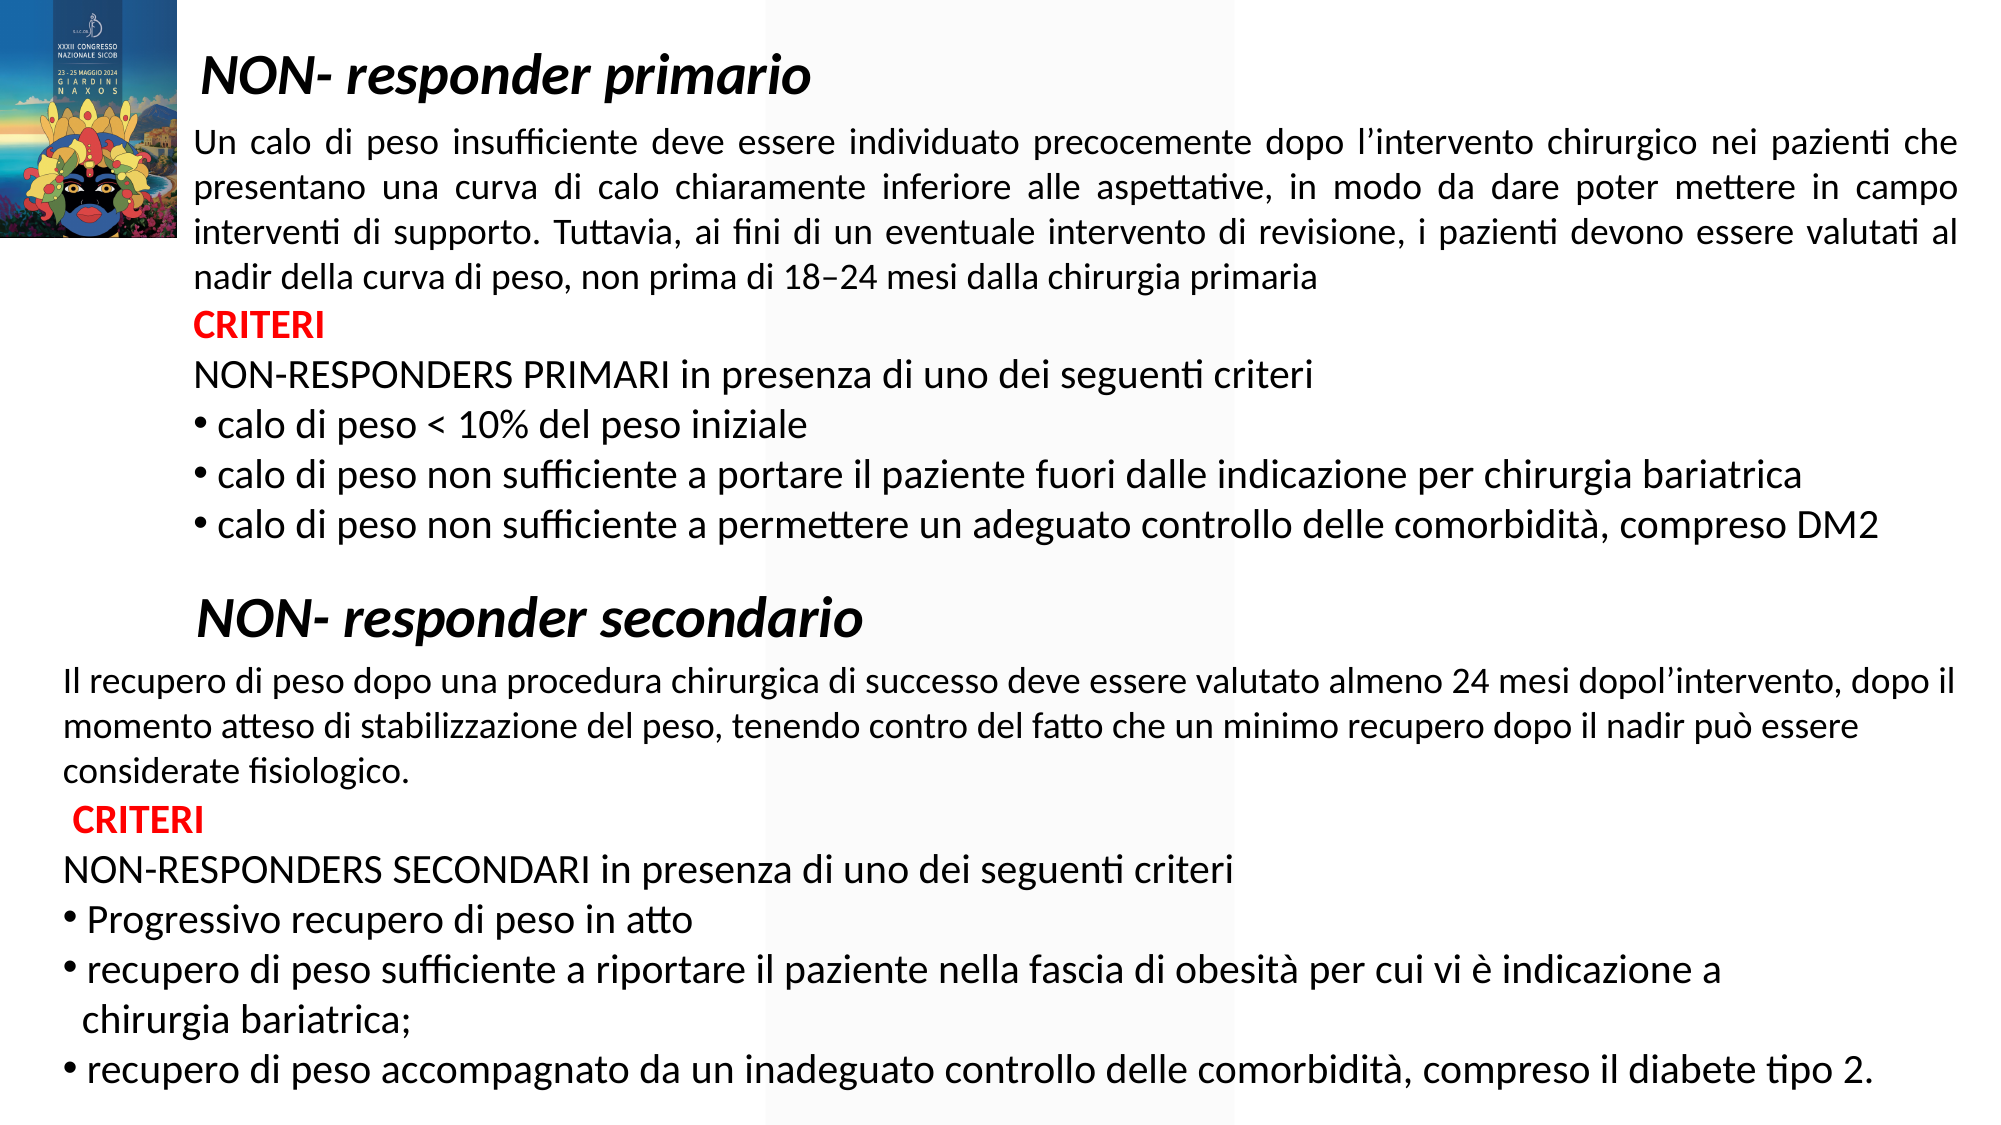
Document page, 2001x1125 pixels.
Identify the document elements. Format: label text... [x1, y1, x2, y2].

text_box Il recupero di peso dopo una procedura chirurgica di successo deve essere valutato almeno 24 mesi dopol’intervento, dopo il momento atteso di stabilizzazione del peso, tenendo contro del fatto che un minimo recupero dopo il nadir può essere considerate fisiologico. CRITERI NON-RESPONDERS SECONDARI in presenza di uno dei seguenti criteri Progressivo recupero di peso in atto recupero di peso sufficiente a riportare il paziente nella fascia di obesità per cui vi è indicazione a chirurgia bariatrica; recupero di peso accompagnato da un inadeguato controllo delle comorbidità, compreso il diabete tipo 2. [48, 649, 2000, 1099]
text_box NON- responder secondario [182, 571, 967, 649]
text_box NON- responder primario [185, 28, 842, 109]
text_box Un calo di peso insufficiente deve essere individuato precocemente dopo l’intervento chirurgico nei pazienti che presentano una curva di calo chiaramente inferiore alle aspettative, in modo da dare poter mettere in campo interventi di supporto. Tuttavia, ai fini di un eventuale intervento di revisione, i pazienti devono essere valutati al nadir della curva di peso, non prima di 18–24 mesi dalla chirurgia primaria CRITERI NON-RESPONDERS PRIMARI in presenza di uno dei seguenti criteri calo di peso < 10% del peso iniziale calo di peso non sufficiente a portare il paziente fuori dalle indicazione per chirurgia bariatrica calo di peso non sufficiente a permettere un adeguato controllo delle comorbidità, compreso DM2 [178, 109, 1975, 605]
picture [0, 0, 178, 239]
